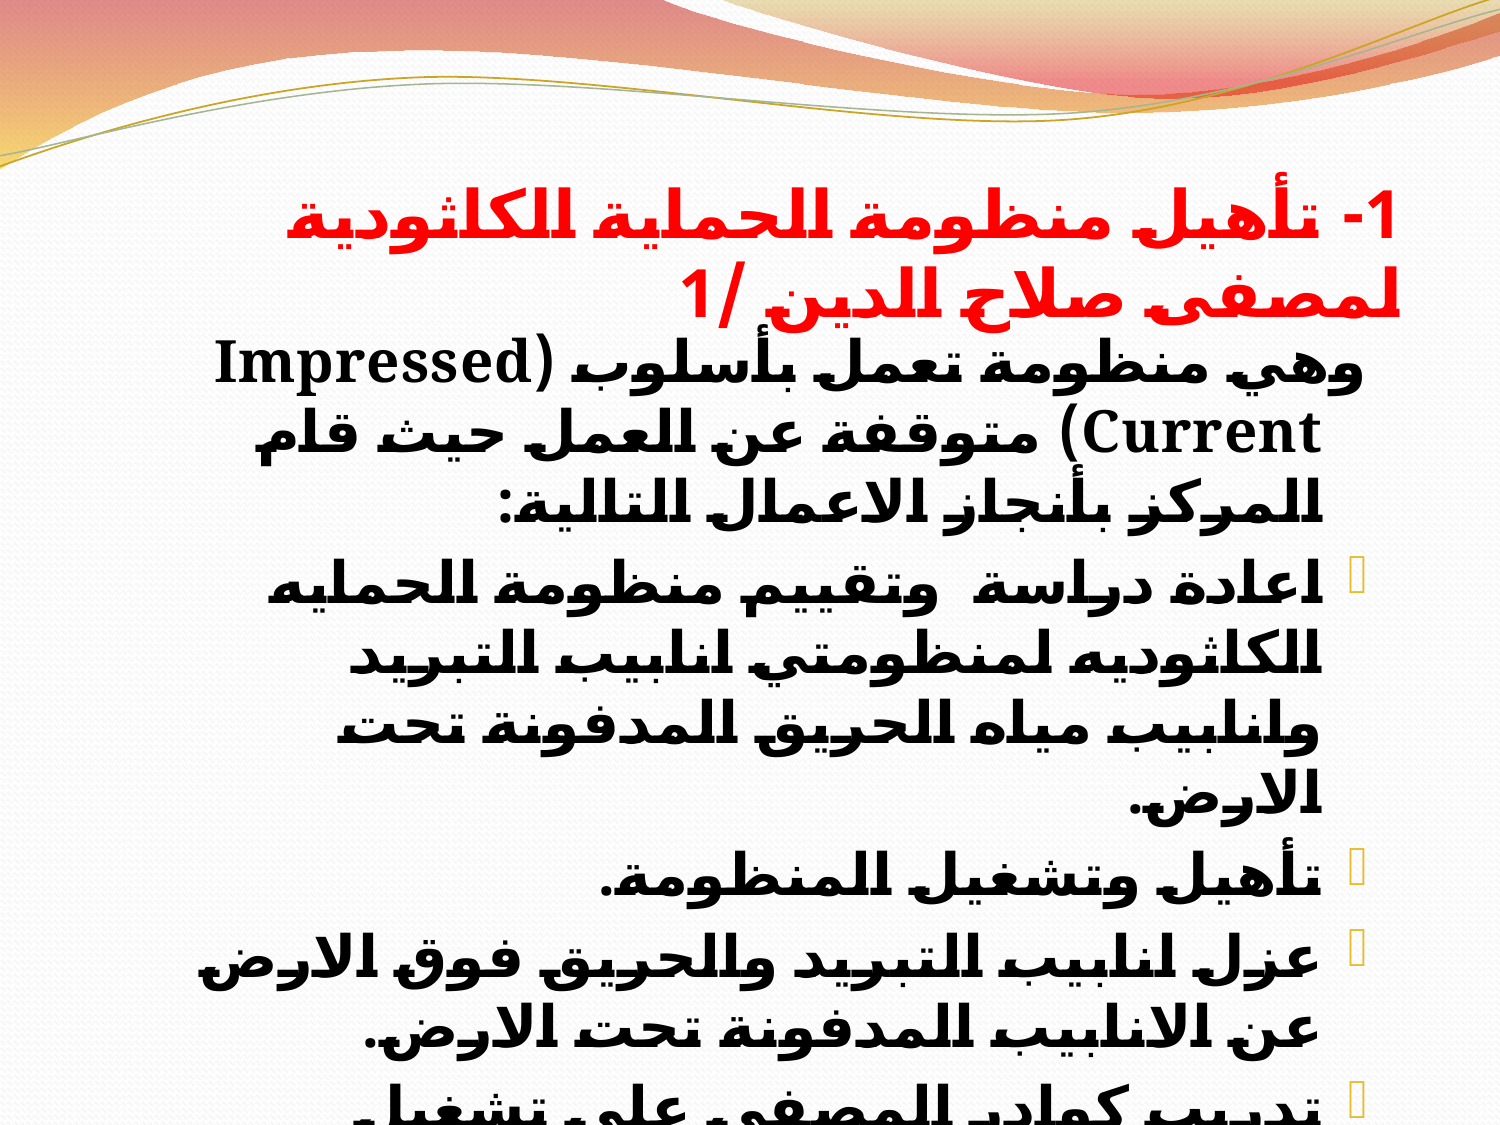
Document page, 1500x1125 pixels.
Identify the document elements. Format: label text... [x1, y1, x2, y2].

text_box 1- تأهيل منظومة الحماية الكاثودية لمصفى صلاح الدين /1 [0, 163, 1418, 419]
list وهي منظومة تعمل بأسلوب (Impressed Current) متوقفة عن العمل حيث قام المركز بأنجاز الاعمال التالية: اعادة دراسة وتقييم منظومة الحمايه الكاثوديه لمنظومتي انابيب التبريد وانابيب مياه الحريق المدفونة تحت الارض. تأهيل وتشغيل المنظومة. عزل انابيب التبريد والحريق فوق الارض عن الانابيب المدفونة تحت الارض. تدريب كوادر المصفى على تشغيل وصيانة المنظومة. [128, 419, 1383, 1020]
